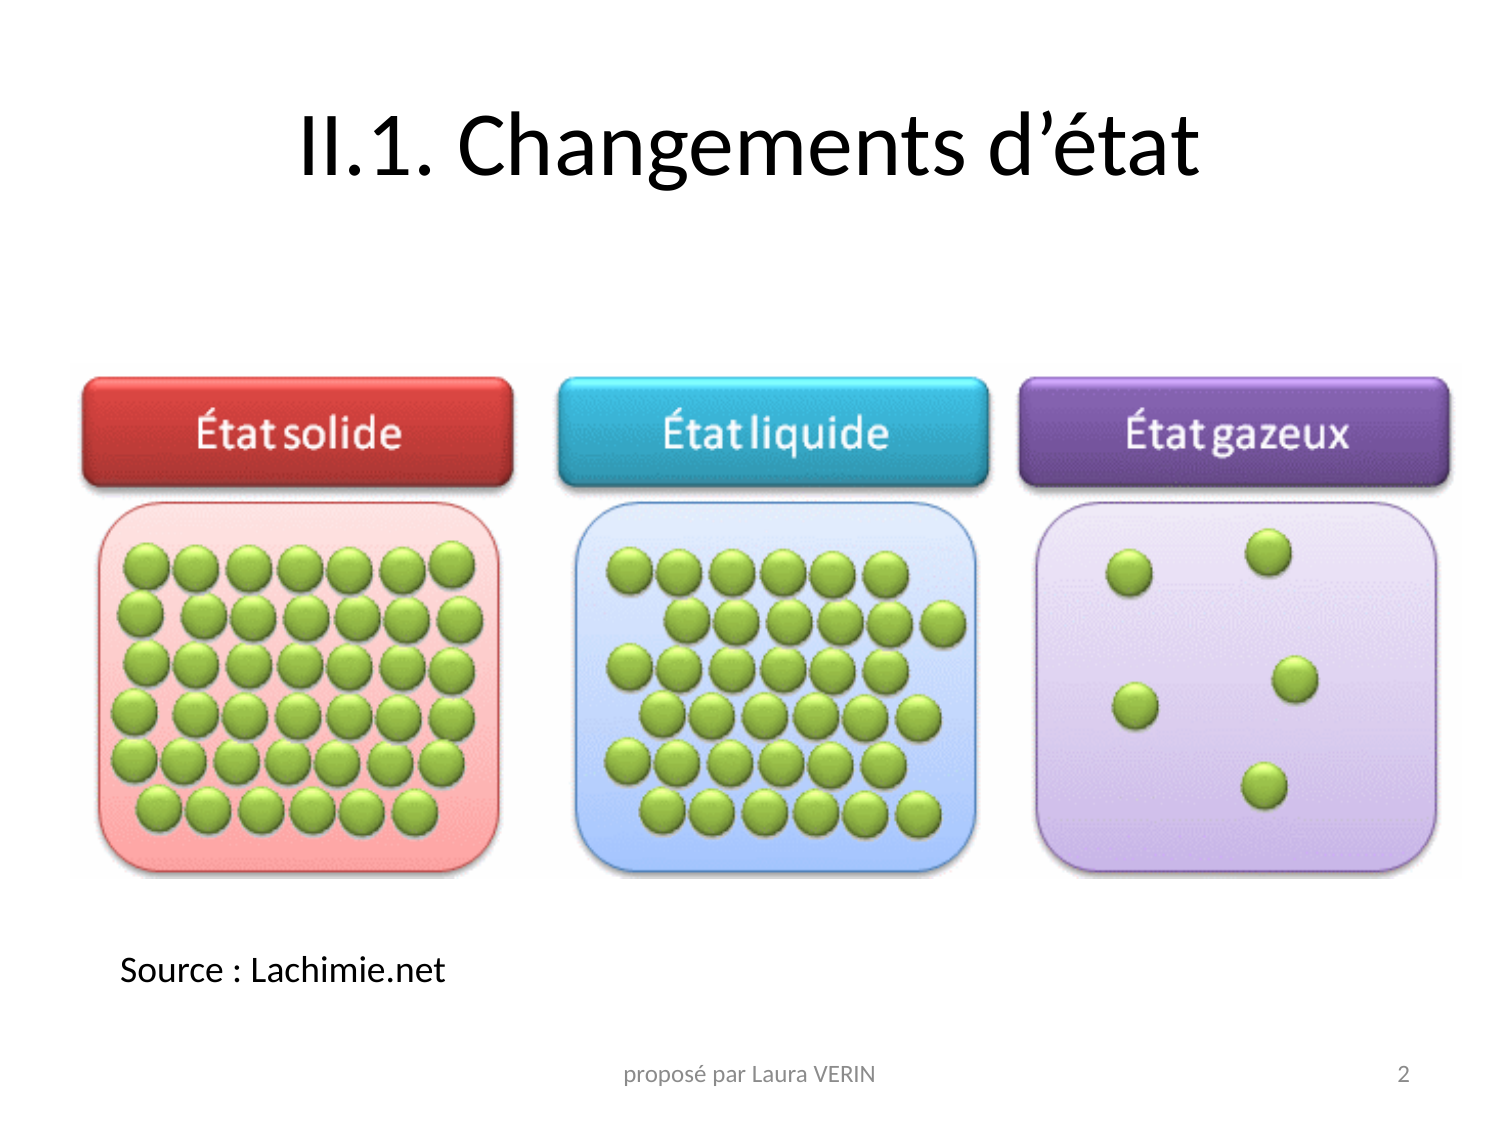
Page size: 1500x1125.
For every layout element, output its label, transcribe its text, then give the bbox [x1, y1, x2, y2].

text_box Source : Lachimie.net [105, 937, 1395, 998]
picture [70, 363, 1462, 880]
footer proposé par Laura VERIN [512, 1042, 988, 1103]
title II.1. Changements d’état [75, 45, 1425, 233]
slide_number 2 [1074, 1042, 1425, 1103]
